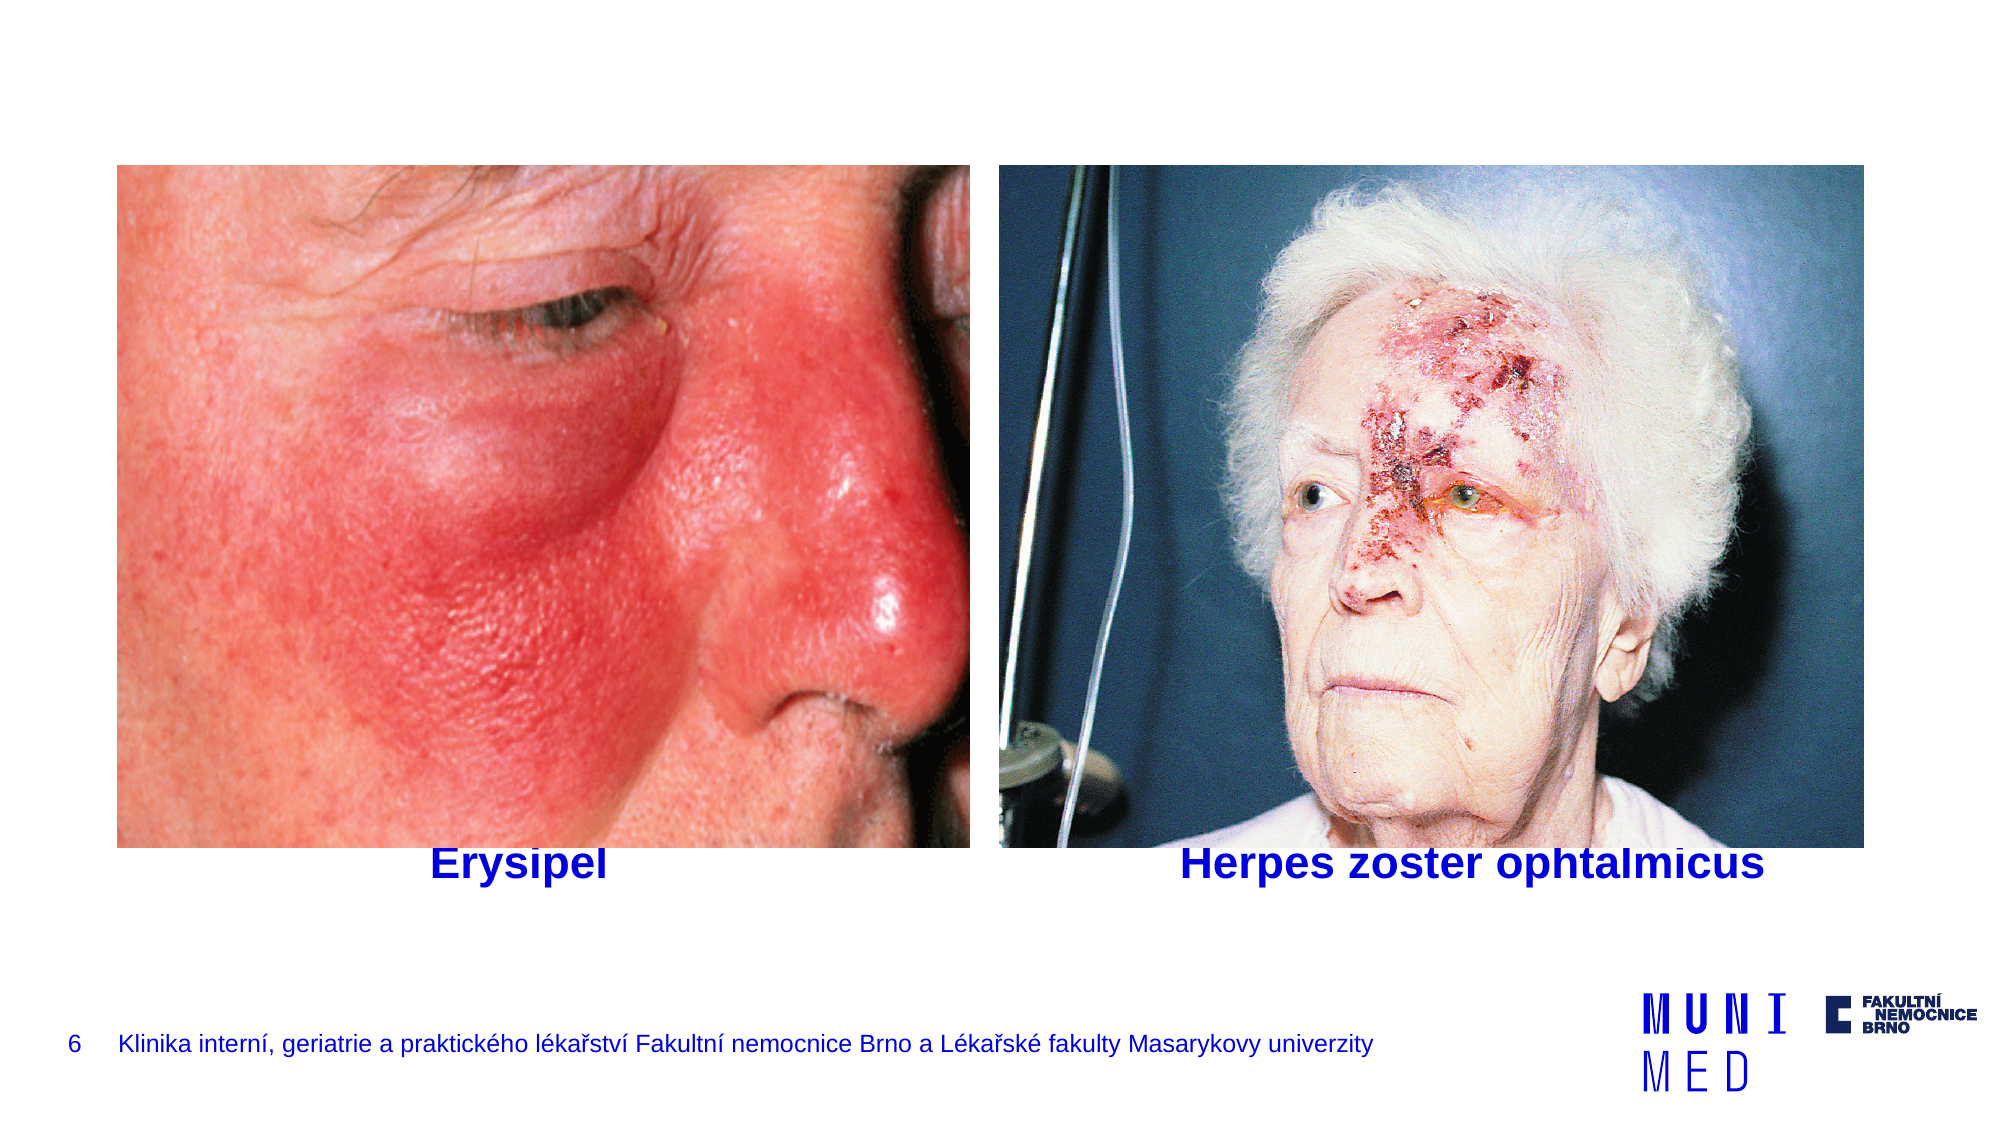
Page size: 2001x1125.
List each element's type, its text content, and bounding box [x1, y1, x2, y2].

slide_number 6 [67, 1021, 110, 1063]
footer Klinika interní, geriatrie a praktického lékařství Fakultní nemocnice Brno a Lékařské fakulty Masarykovy univerzity [118, 1021, 1418, 1063]
picture [999, 165, 1864, 848]
list Erysipel Herpes zoster ophtalmicus [118, 277, 1883, 957]
picture [117, 165, 970, 848]
